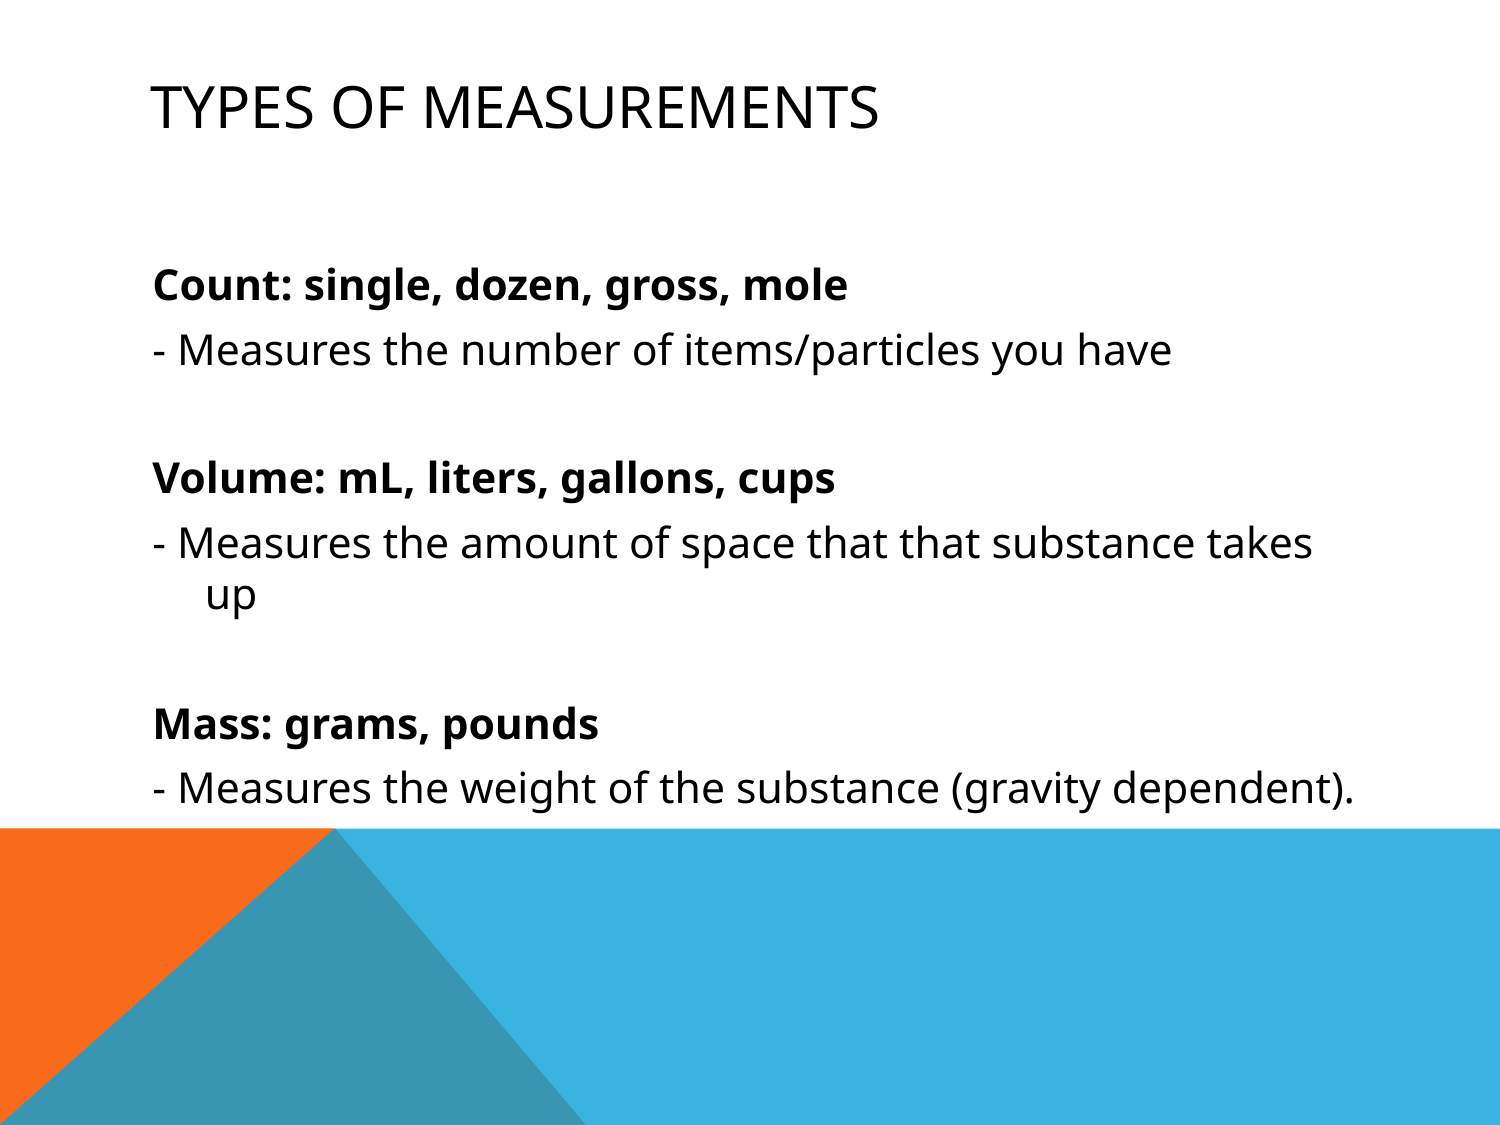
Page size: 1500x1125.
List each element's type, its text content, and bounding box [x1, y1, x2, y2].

title Types of Measurements [135, 60, 1369, 150]
list Count: single, dozen, gross, mole - Measures the number of items/particles you have Volume: mL, liters, gallons, cups - Measures the amount of space that that substance takes up Mass: grams, pounds - Measures the weight of the substance (gravity dependent). [137, 249, 1372, 838]
